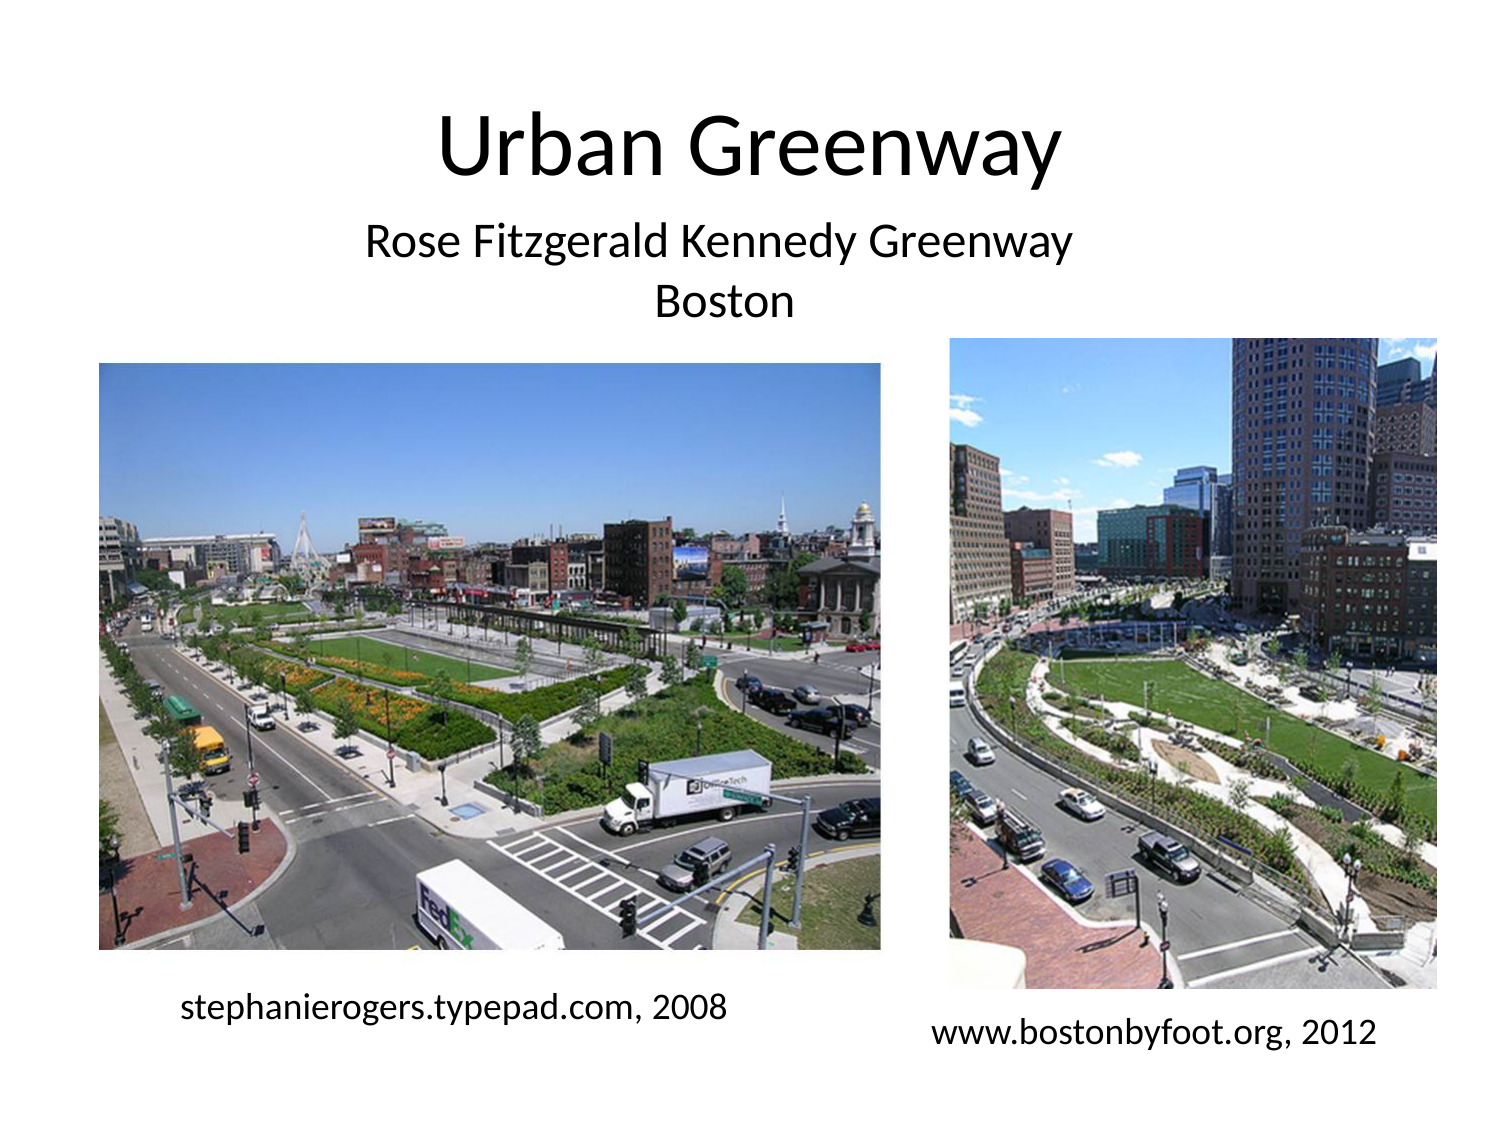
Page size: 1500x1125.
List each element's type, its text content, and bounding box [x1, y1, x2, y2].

title Urban Greenway [75, 45, 1425, 233]
text_box www.bostonbyfoot.org, 2012 [916, 999, 1393, 1060]
text_box stephanierogers.typepad.com, 2008 [165, 999, 744, 1035]
picture [99, 338, 1438, 990]
text_box Rose Fitzgerald Kennedy Greenway Boston [349, 199, 1100, 335]
